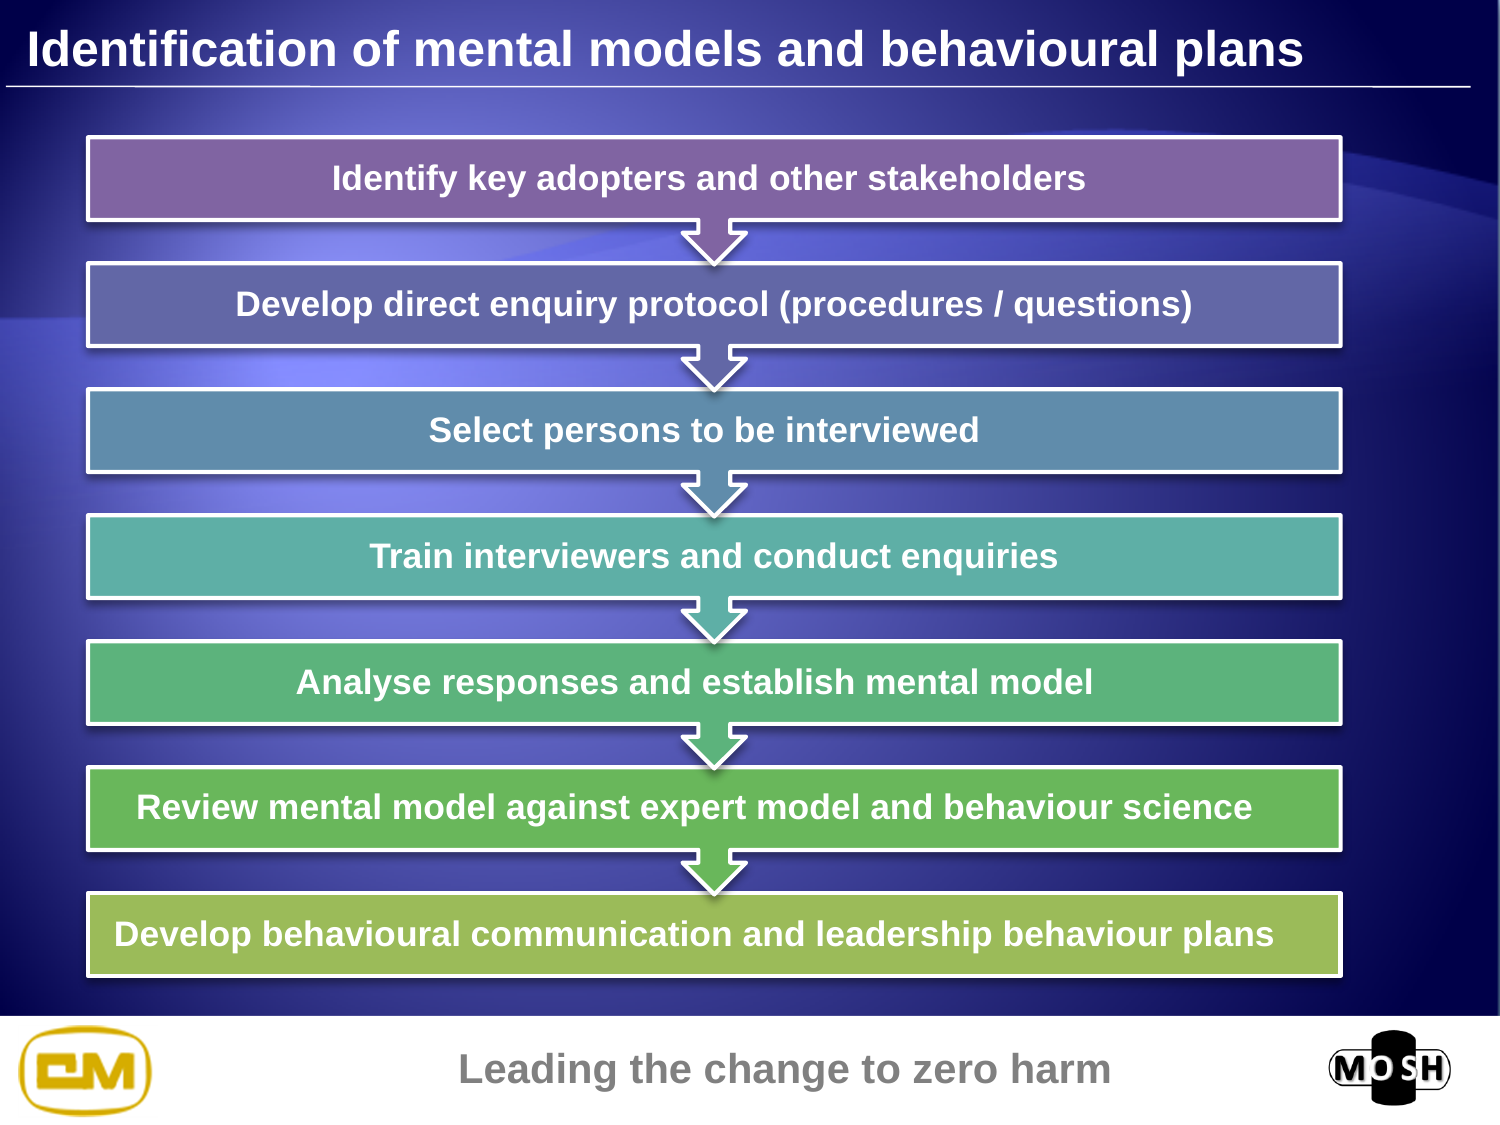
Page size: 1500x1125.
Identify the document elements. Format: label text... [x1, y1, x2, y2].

text_box Leading the change to zero harm [246, 1034, 1303, 1093]
picture [0, 0, 1500, 1014]
text_box [0, 1014, 1500, 1125]
picture [17, 1023, 159, 1123]
text_box Identification of mental models and behavioural plans [11, 0, 1489, 94]
picture [1308, 1029, 1472, 1107]
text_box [87, 136, 1341, 977]
